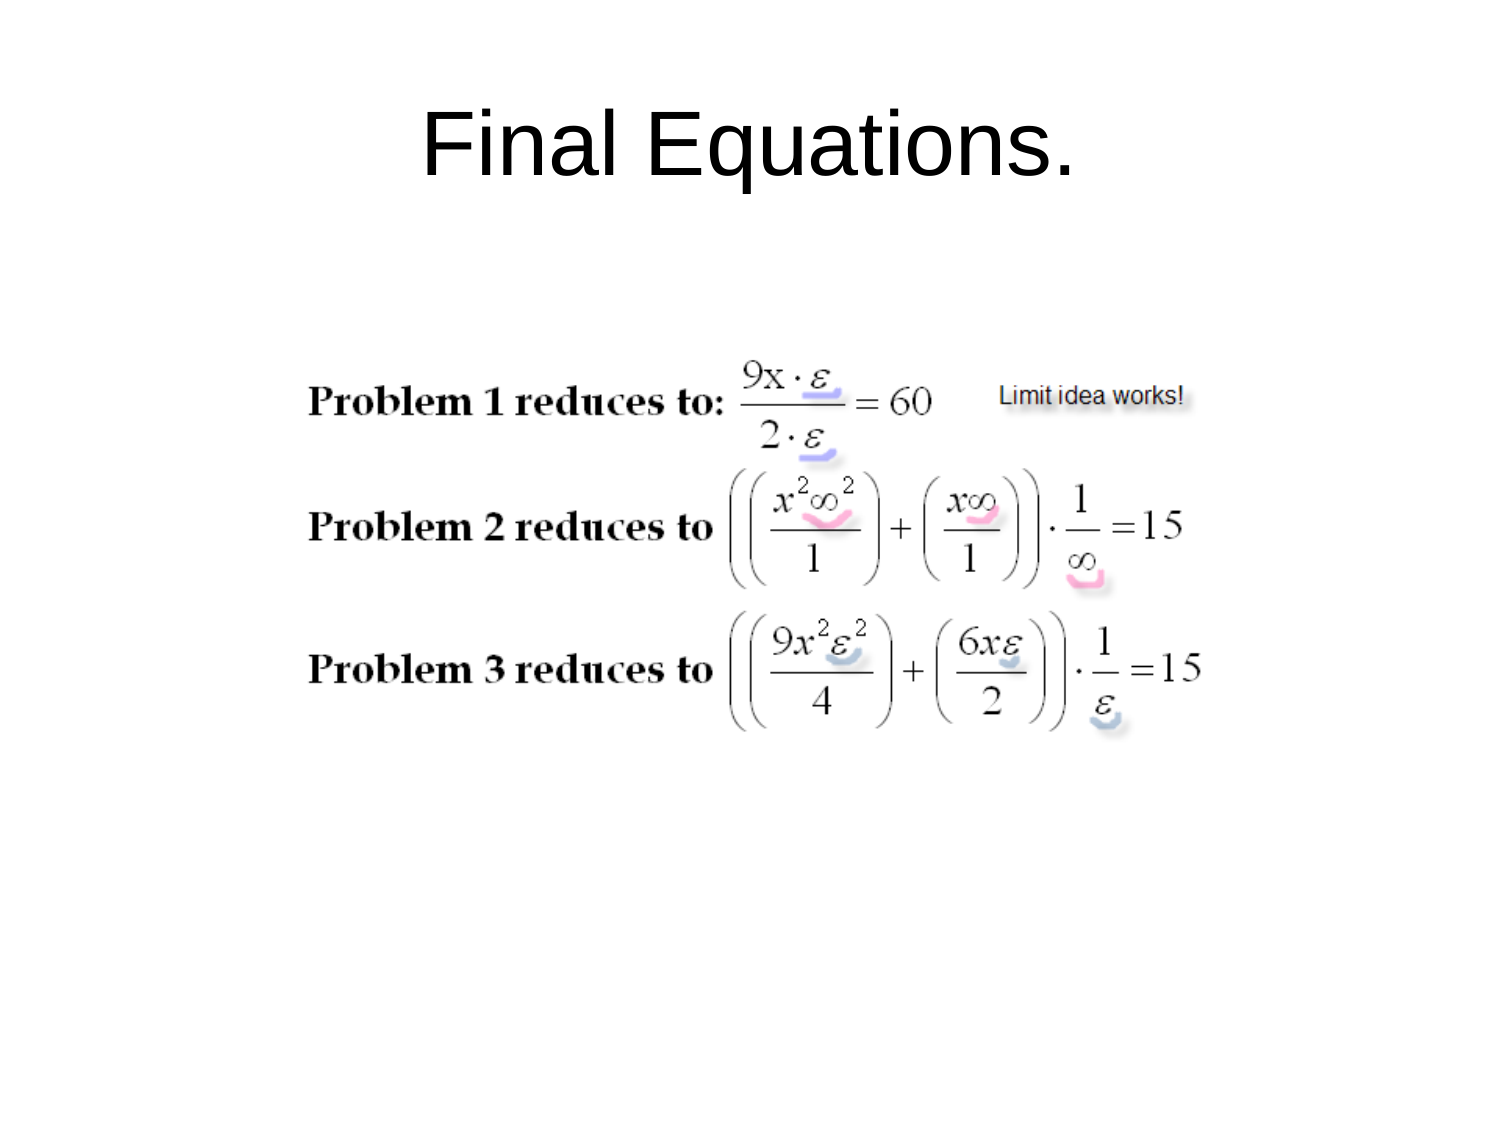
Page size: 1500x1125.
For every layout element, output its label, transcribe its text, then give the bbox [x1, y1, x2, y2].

picture [274, 337, 1238, 760]
title Final Equations. [75, 45, 1425, 233]
